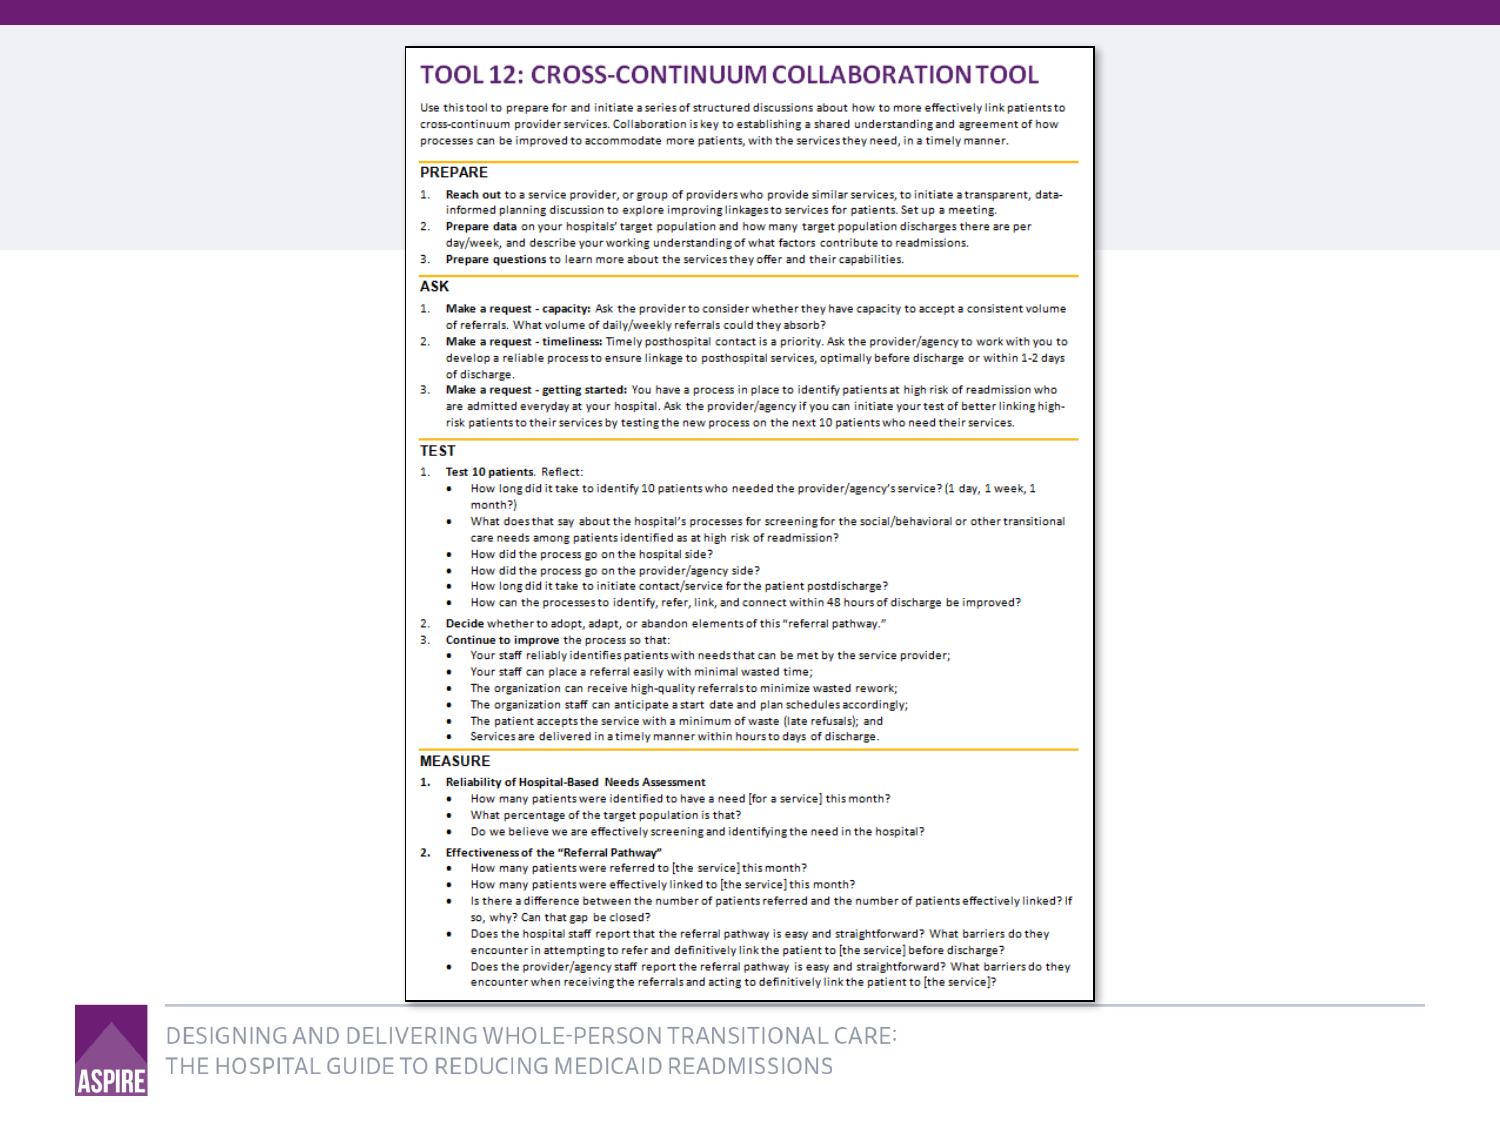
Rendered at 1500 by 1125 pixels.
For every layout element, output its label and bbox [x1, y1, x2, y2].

picture [75, 1004, 1425, 1096]
picture [406, 47, 1094, 1001]
